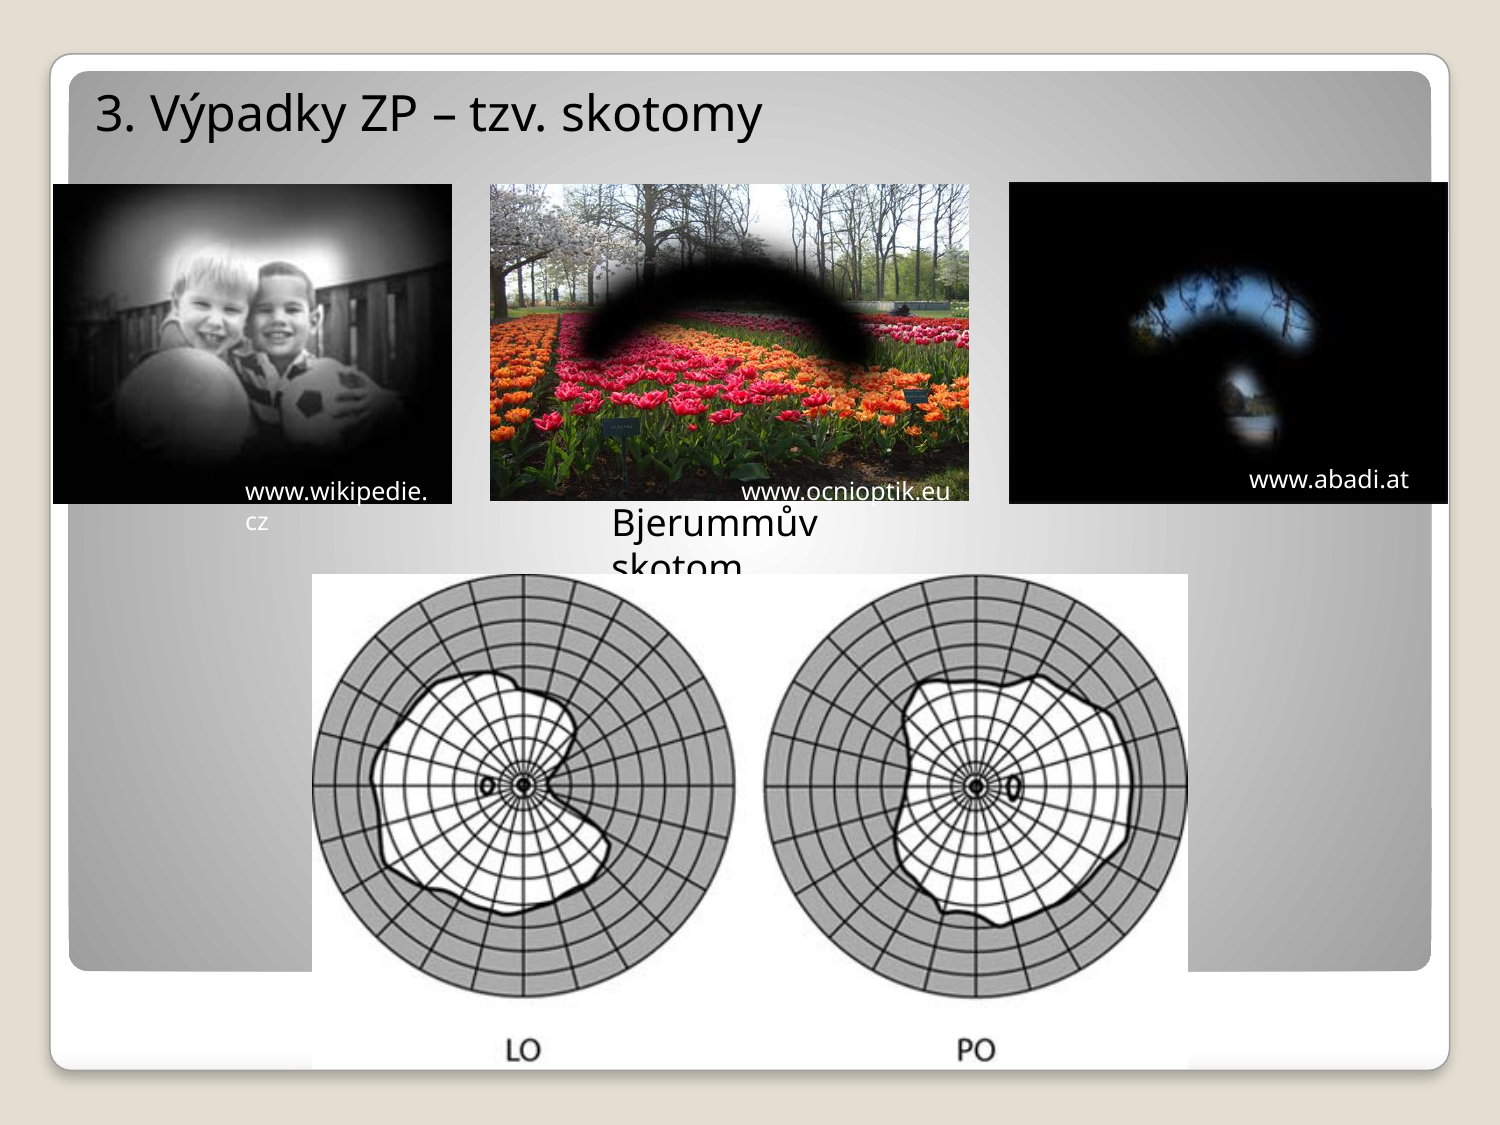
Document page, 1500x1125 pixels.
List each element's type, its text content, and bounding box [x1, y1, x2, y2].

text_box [52, 184, 455, 514]
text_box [1009, 182, 1448, 504]
picture [312, 573, 1188, 1070]
list 3. Výpadky ZP – tzv. skotomy [64, 66, 1461, 1059]
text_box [489, 184, 975, 553]
